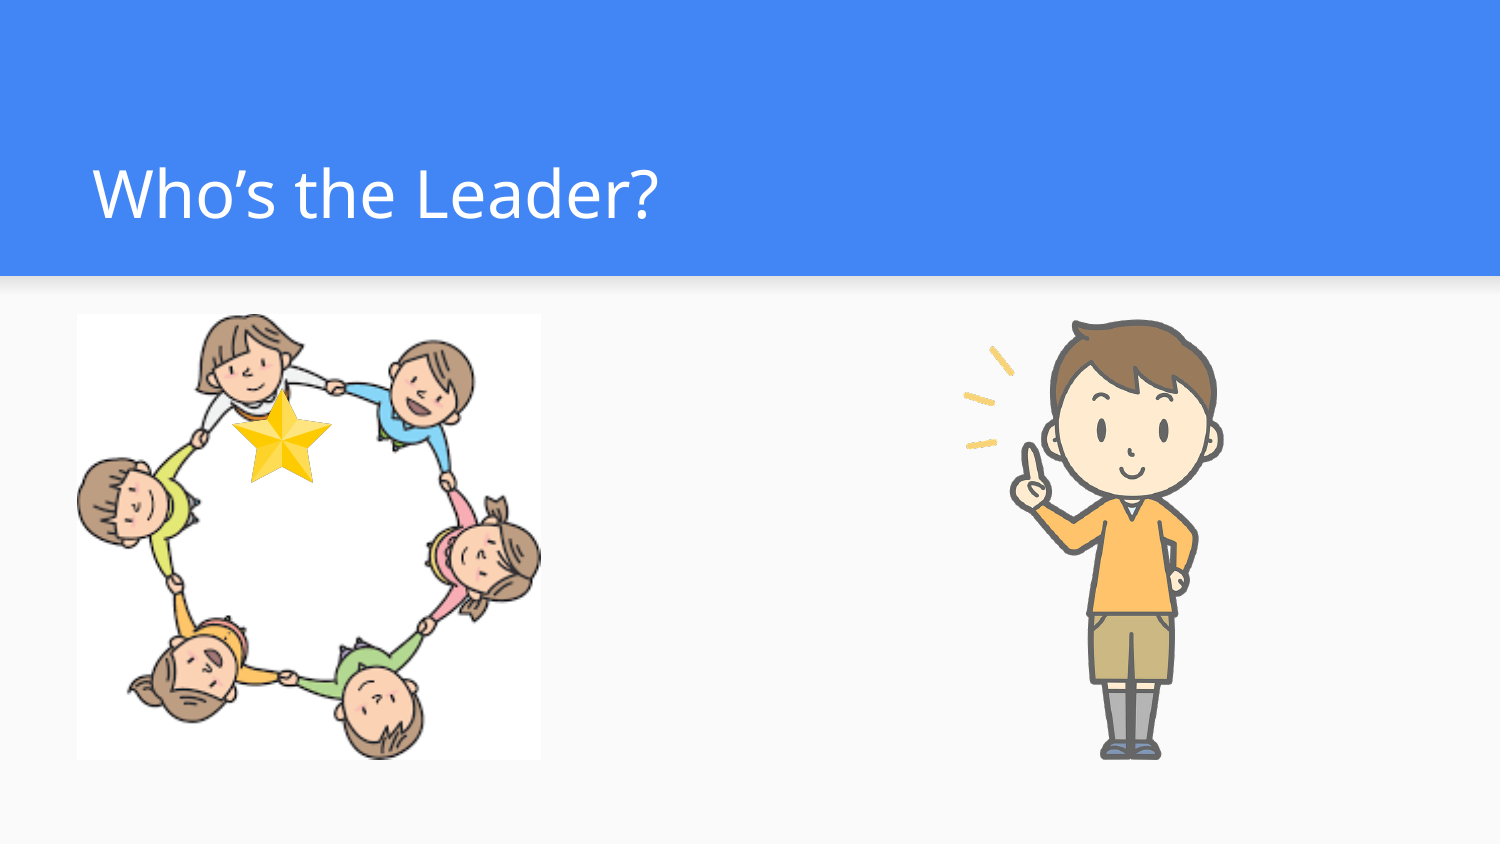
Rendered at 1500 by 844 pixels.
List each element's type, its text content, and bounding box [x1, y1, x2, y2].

title Who’s the Leader? [77, 121, 1427, 248]
picture [77, 314, 541, 760]
picture [962, 314, 1230, 760]
